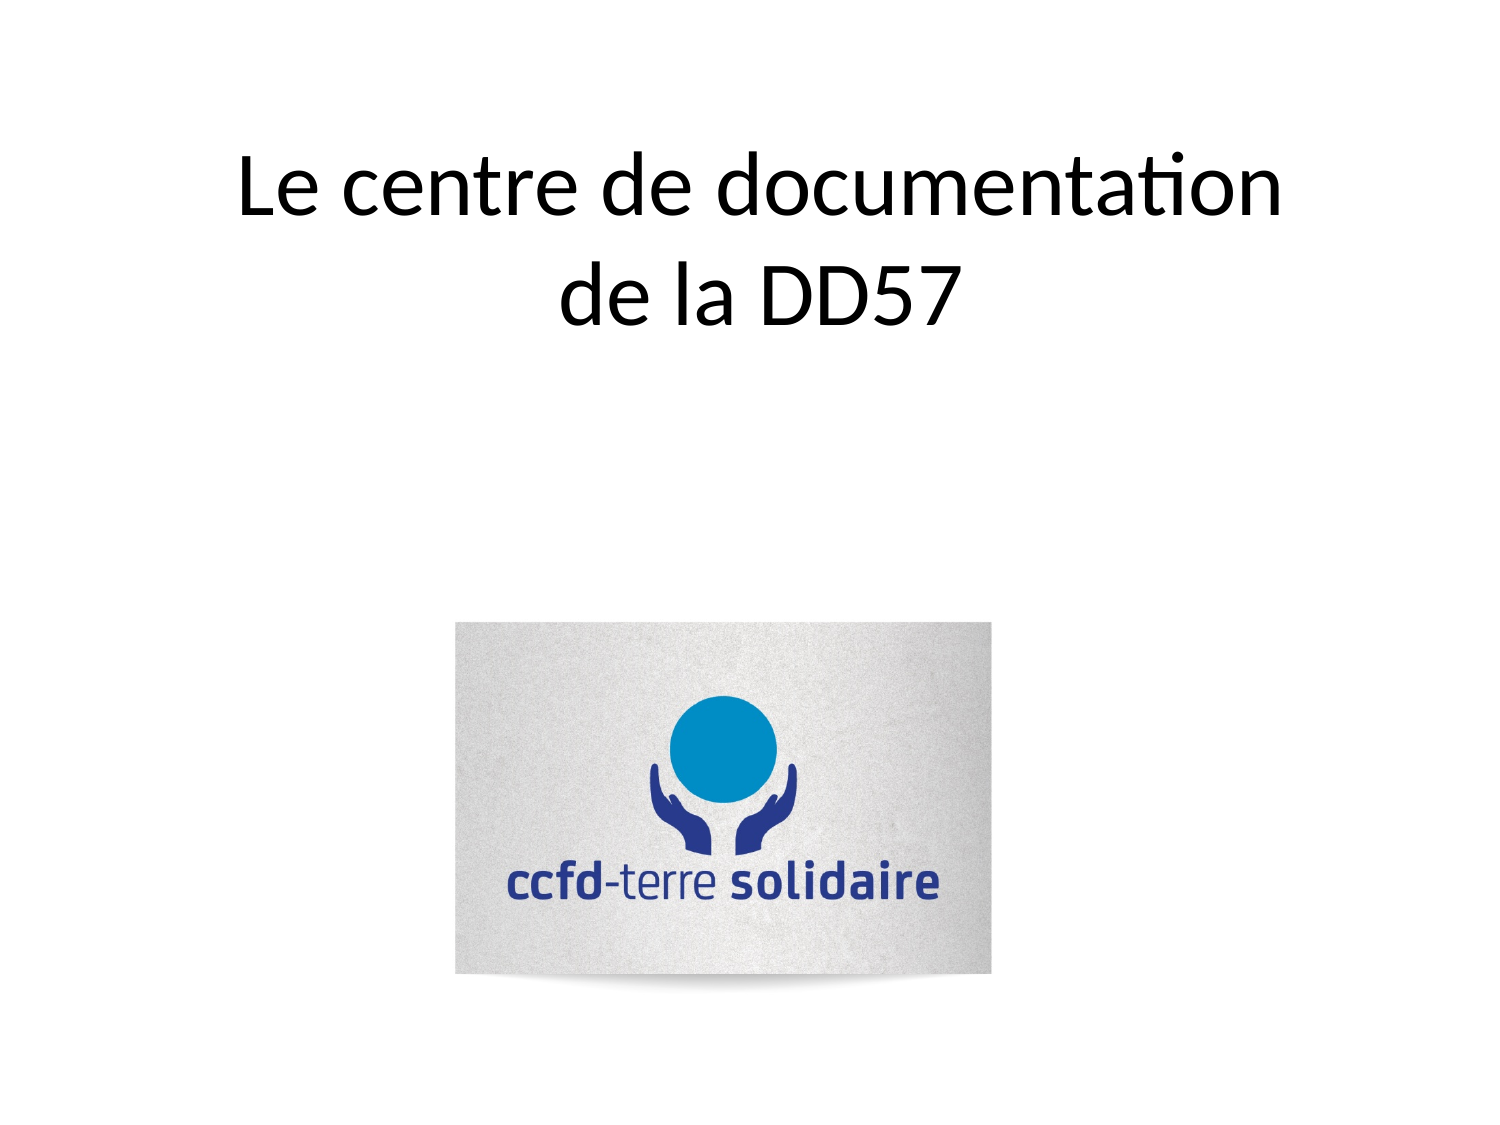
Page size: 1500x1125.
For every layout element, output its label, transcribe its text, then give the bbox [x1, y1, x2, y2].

picture [348, 514, 1098, 1078]
title Le centre de documentation de la DD57 [123, 113, 1399, 355]
